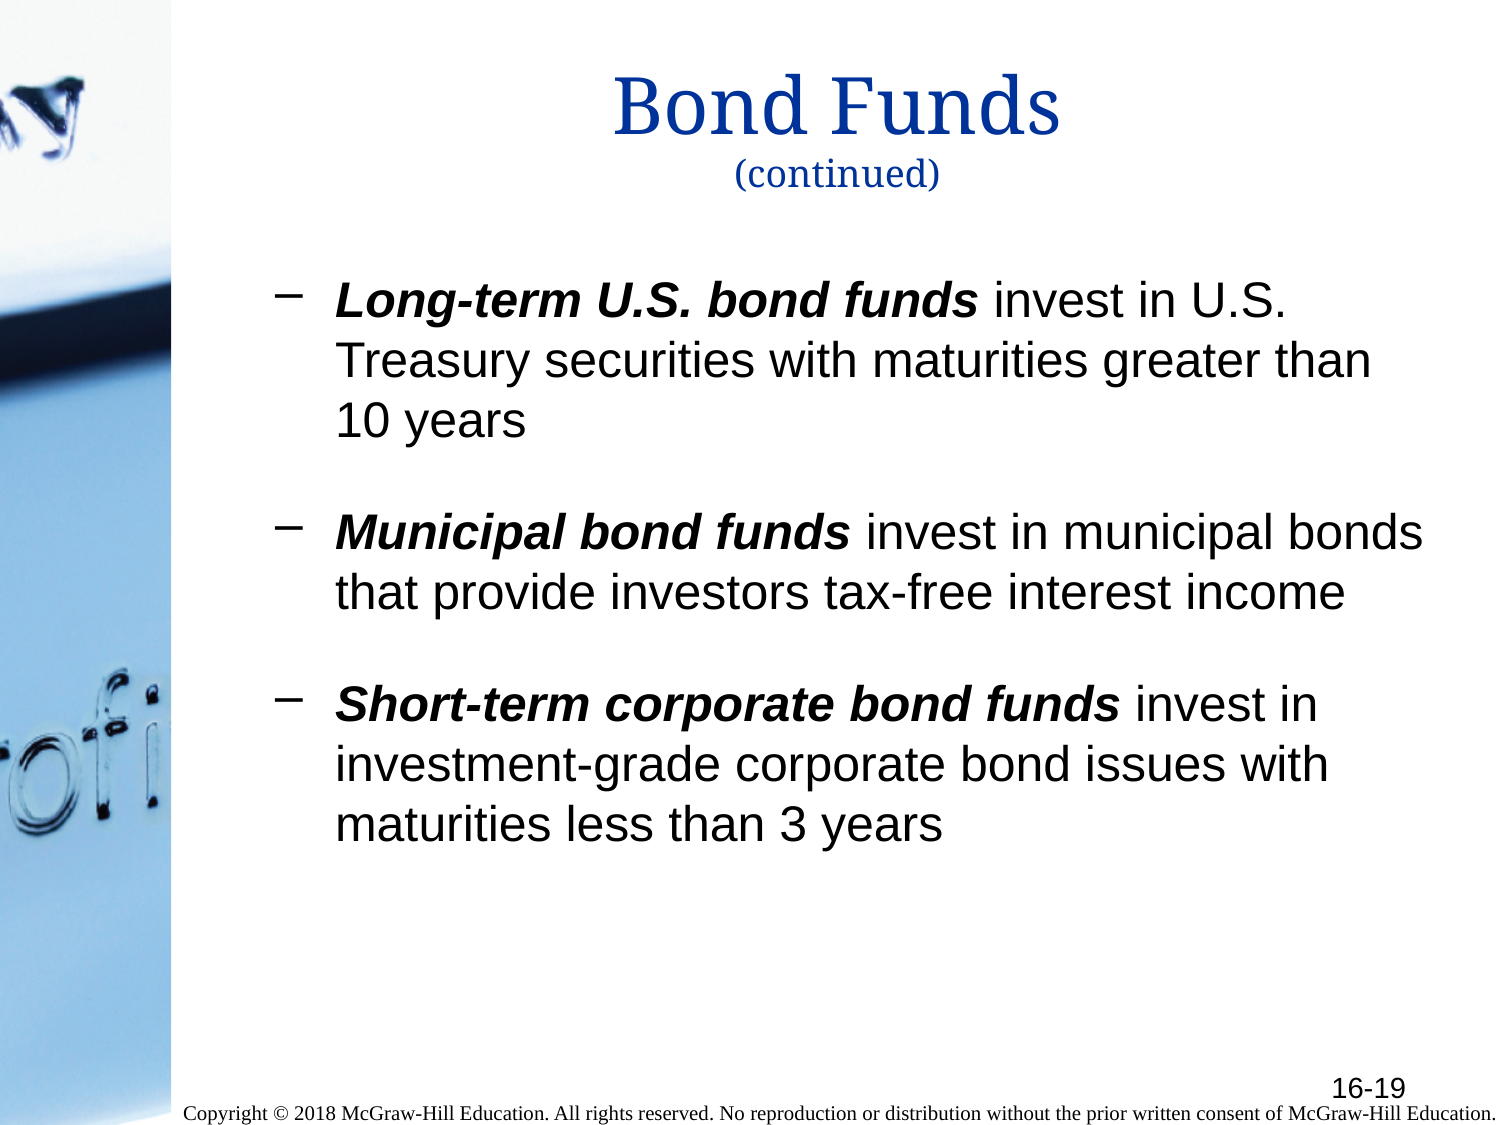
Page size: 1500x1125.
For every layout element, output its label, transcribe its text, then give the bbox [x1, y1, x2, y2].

title Bond Funds (continued) [174, 50, 1500, 200]
list Long-term U.S. bond funds invest in U.S. Treasury securities with maturities greater than 10 years Municipal bond funds invest in municipal bonds that provide investors tax-free interest income Short-term corporate bond funds invest in investment-grade corporate bond issues with maturities less than 3 years [200, 224, 1450, 1063]
text_box 16-19 [1316, 1062, 1500, 1113]
